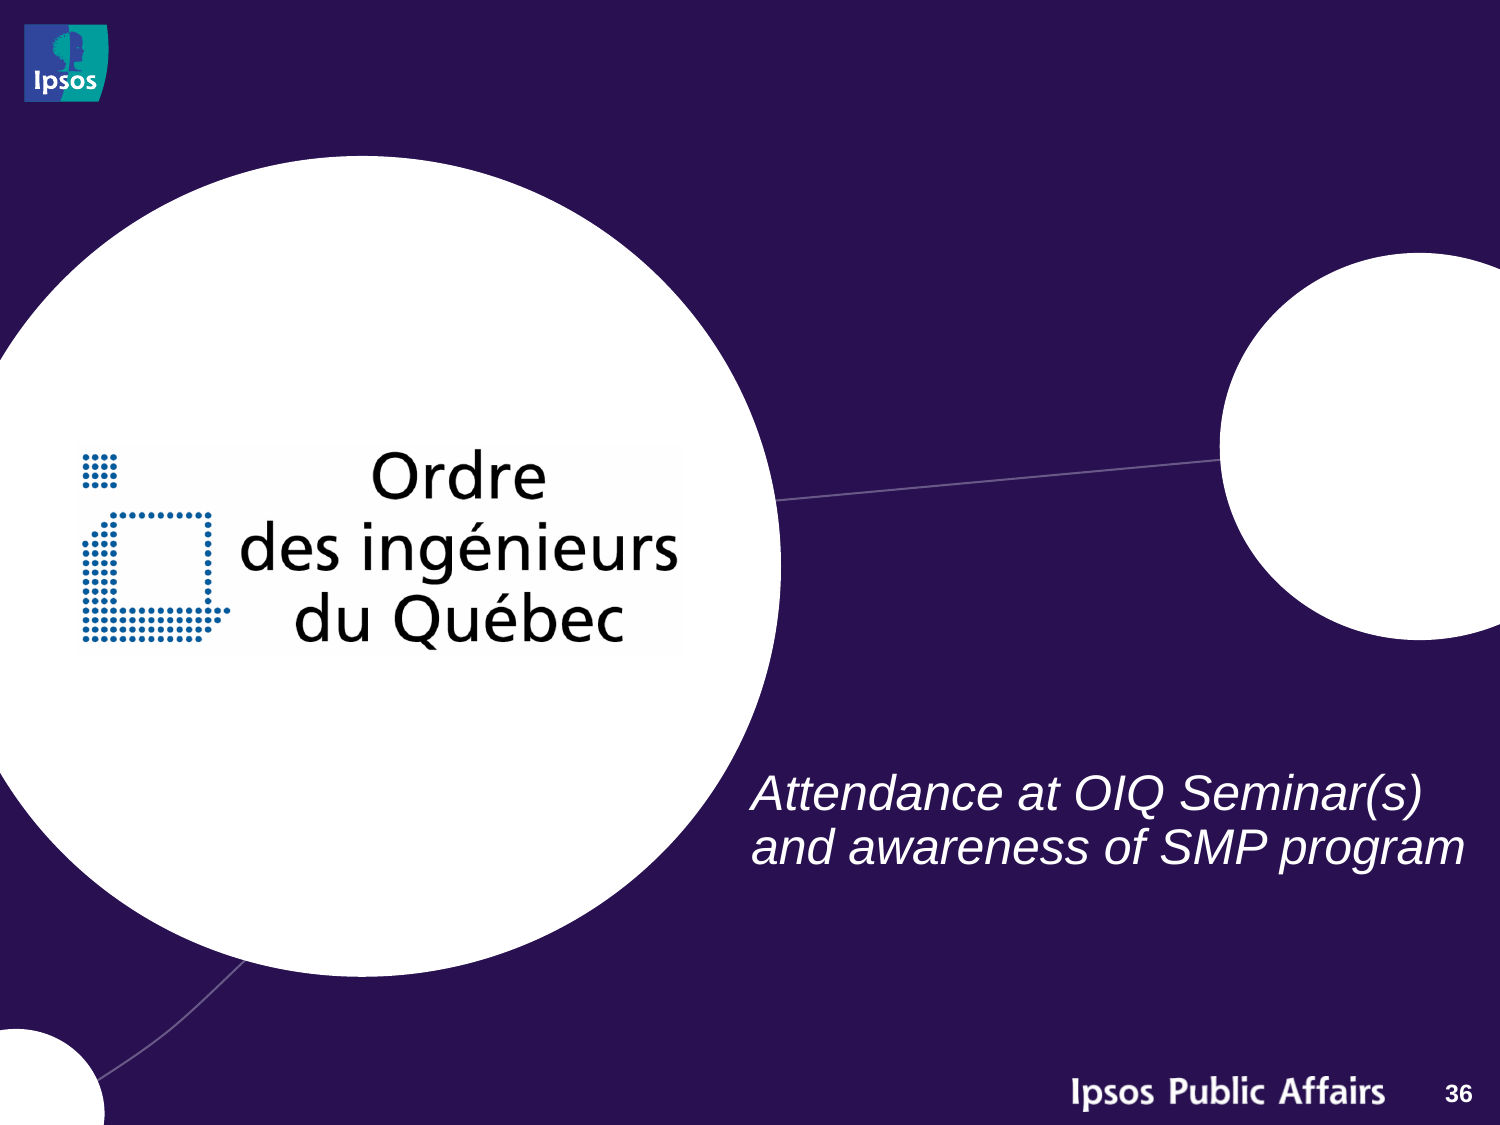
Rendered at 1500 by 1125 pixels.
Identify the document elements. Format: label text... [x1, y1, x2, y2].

slide_number 36 [1425, 1077, 1474, 1108]
picture [74, 443, 682, 655]
picture [1072, 1076, 1385, 1112]
subtitle Attendance at OIQ Seminar(s) and awareness of SMP program [751, 767, 1478, 877]
